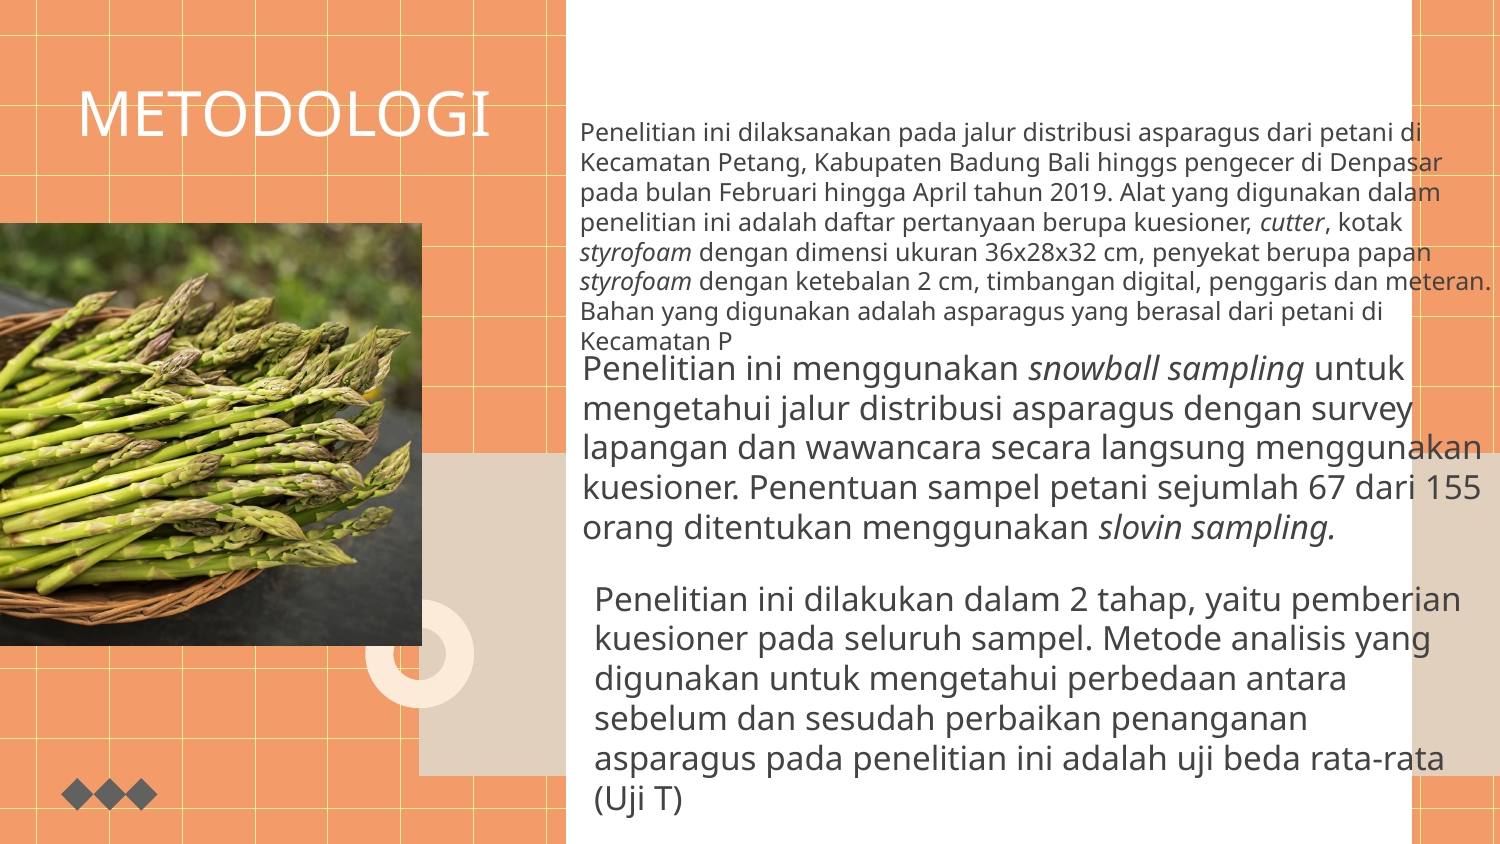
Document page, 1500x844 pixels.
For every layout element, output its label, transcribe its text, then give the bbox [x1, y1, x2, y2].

text_box [365, 599, 475, 709]
subtitle Penelitian ini dilakukan dalam 2 tahap, yaitu pemberian kuesioner pada seluruh sampel. Metode analisis yang digunakan untuk mengetahui perbedaan antara sebelum dan sesudah perbaikan penanganan asparagus pada penelitian ini adalah uji beda rata-rata (Uji T) [579, 562, 1485, 685]
title METODOLOGI [61, 58, 550, 245]
subtitle Penelitian ini menggunakan snowball sampling untuk mengetahui jalur distribusi asparagus dengan survey lapangan dan wawancara secara langsung menggunakan kuesioner. Penentuan sampel petani sejumlah 67 dari 155 orang ditentukan menggunakan slovin sampling. [567, 331, 1500, 455]
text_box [60, 777, 158, 811]
picture [0, 223, 423, 646]
subtitle Penelitian ini dilaksanakan pada jalur distribusi asparagus dari petani di Kecamatan Petang, Kabupaten Badung Bali hinggs pengecer di Denpasar pada bulan Februari hingga April tahun 2019. Alat yang digunakan dalam penelitian ini adalah daftar pertanyaan berupa kuesioner, cutter, kotak styrofoam dengan dimensi ukuran 36x28x32 cm, penyekat berupa papan styrofoam dengan ketebalan 2 cm, timbangan digital, penggaris dan meteran. Bahan yang digunakan adalah asparagus yang berasal dari petani di Kecamatan P [564, 101, 1500, 224]
